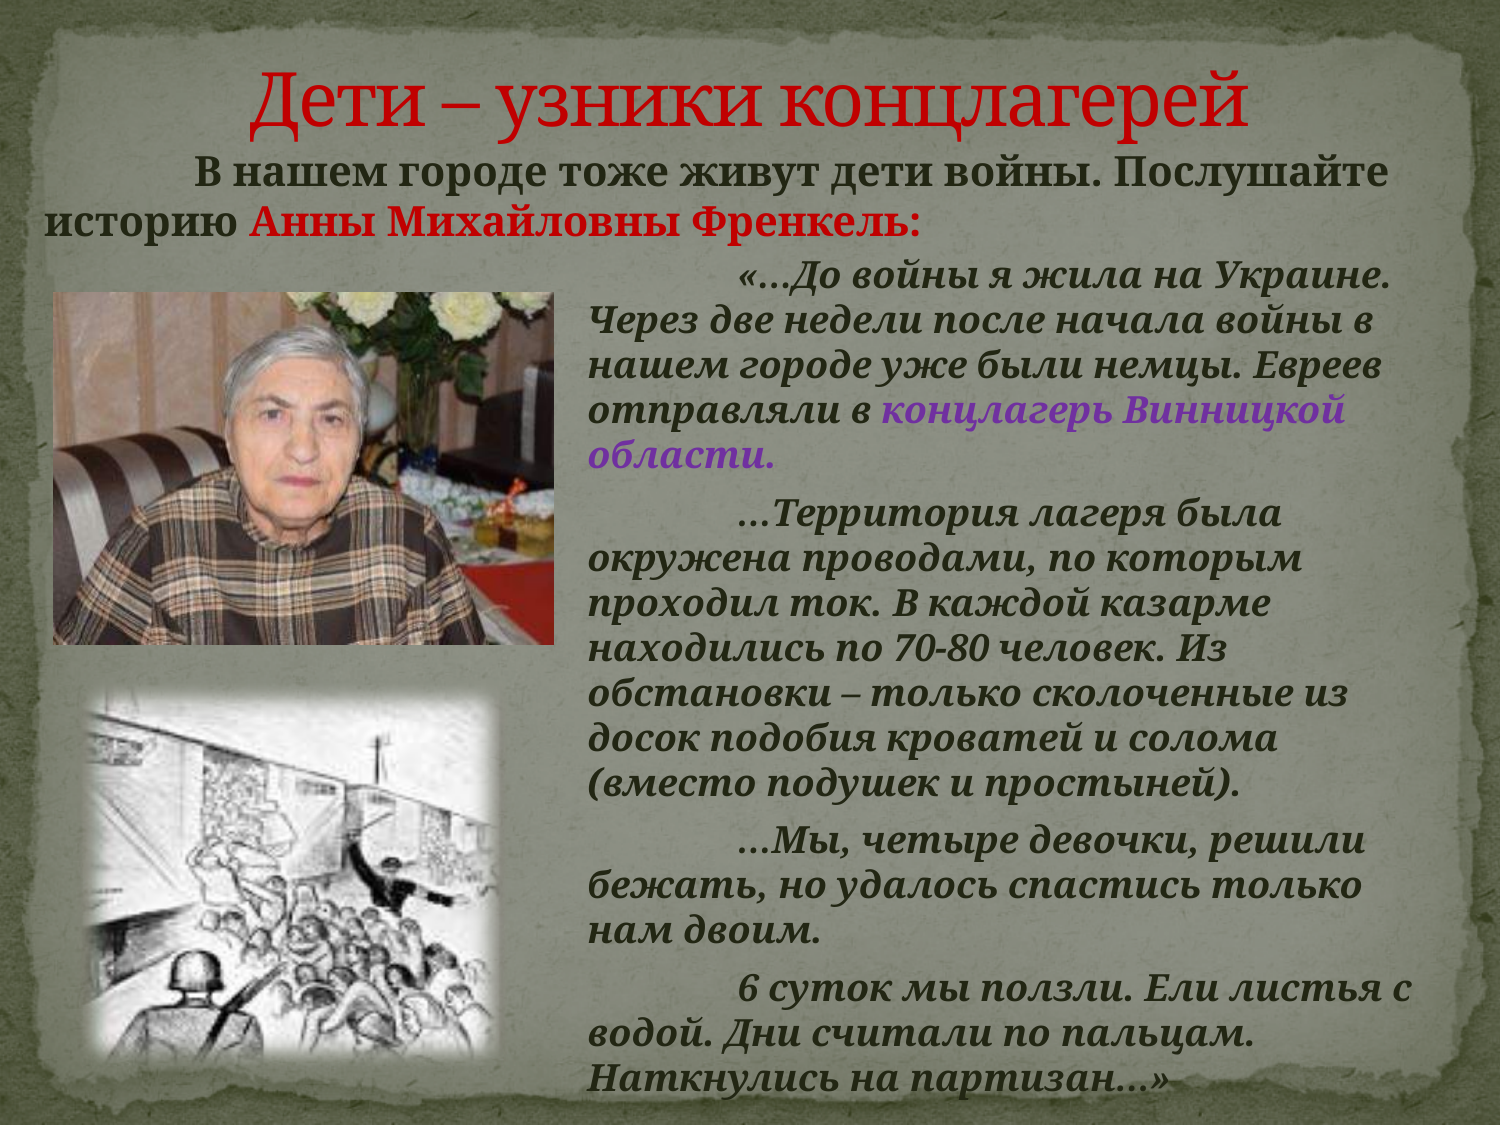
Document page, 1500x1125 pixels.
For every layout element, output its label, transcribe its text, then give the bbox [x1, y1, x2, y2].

list «…До войны я жила на Украине. Через две недели после начала войны в нашем городе уже были немцы. Евреев отправляли в концлагерь Винницкой области. …Территория лагеря была окружена проводами, по которым проходил ток. В каждой казарме находились по 70-80 человек. Из обстановки – только сколоченные из досок подобия кроватей и солома (вместо подушек и простыней). …Мы, четыре девочки, решили бежать, но удалось спастись только нам двоим. 6 суток мы ползли. Ели листья с водой. Дни считали по пальцам. Наткнулись на партизан…» [572, 252, 1459, 1125]
picture [78, 682, 507, 1070]
title Дети – узники концлагерей [74, 24, 1425, 137]
picture [53, 292, 554, 645]
text_box В нашем городе тоже живут дети войны. Послушайте историю Анны Михайловны Френкель: [29, 137, 1459, 252]
